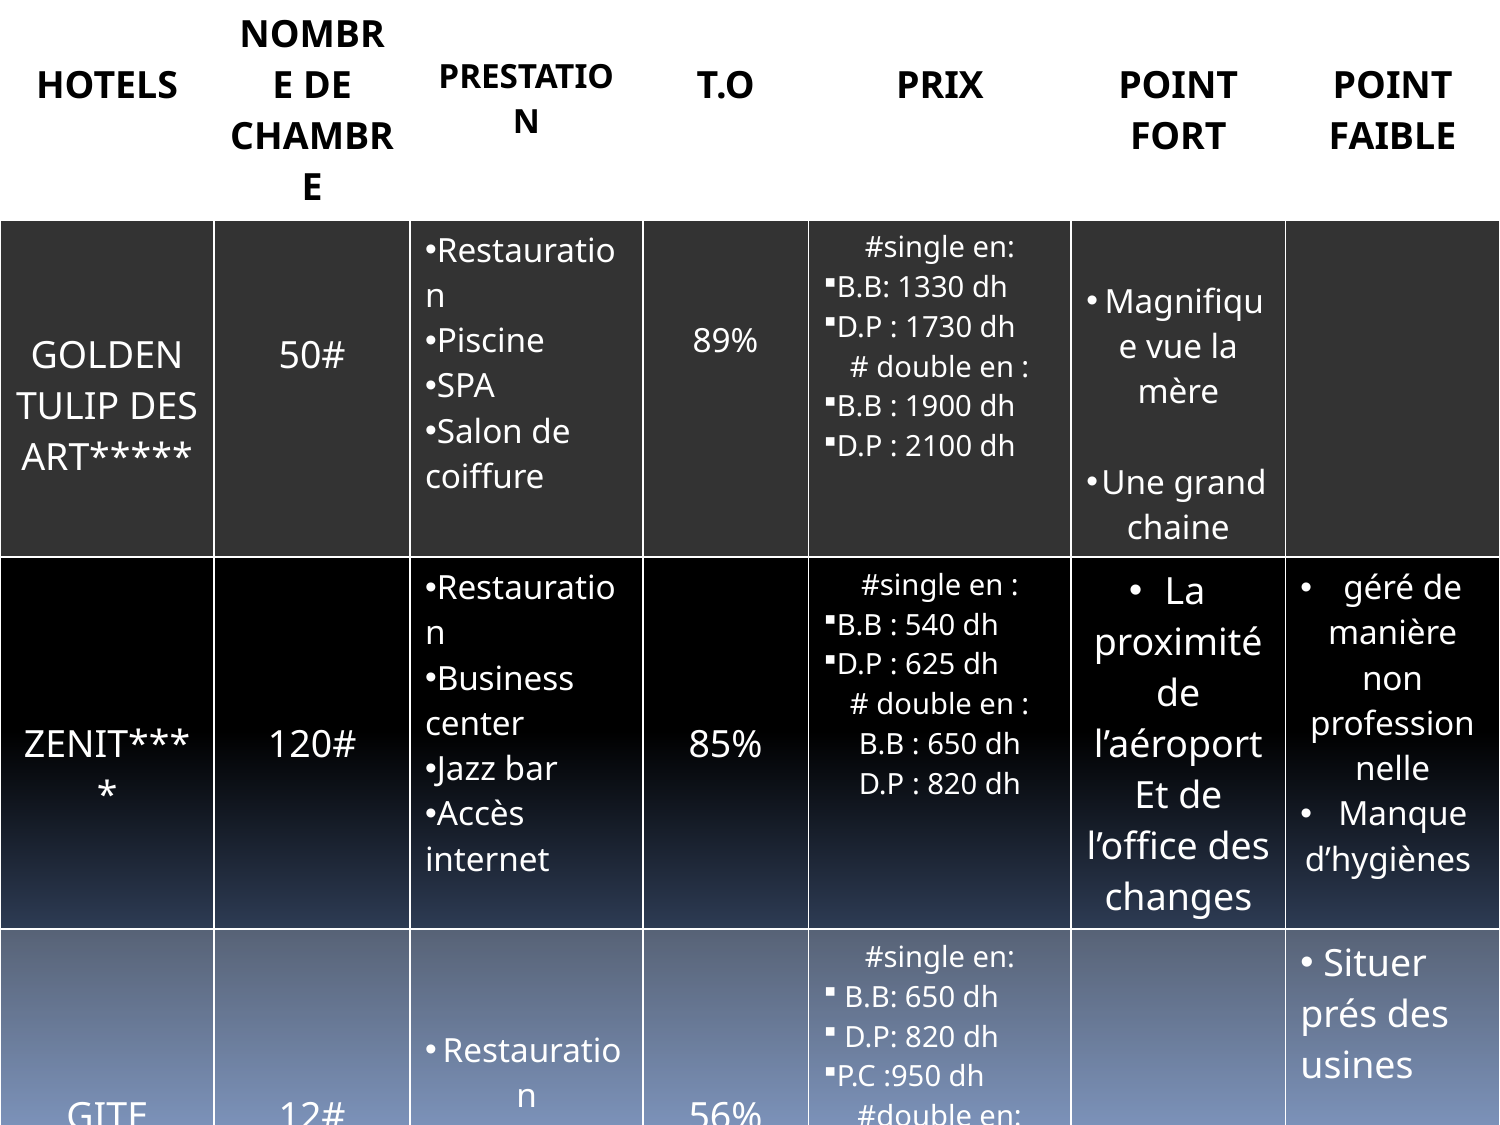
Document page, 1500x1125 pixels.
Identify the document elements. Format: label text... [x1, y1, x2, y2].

table_cell géré de manière non professionnelle Manque d’hygiènes [1286, 558, 1499, 928]
table_cell 85% [644, 558, 808, 928]
table_cell #single en: B.B: 650 dh D.P: 820 dh P.C :950 dh #double en: B.B : 800 dh D.P : 1100 dh P.C : 1300 dh Suite single:1000 Suite twin :1150 [809, 930, 1070, 1125]
table_header PRIX [809, 1, 1070, 217]
table_header NOMBRE DE CHAMBRE [215, 1, 409, 217]
table_cell [1286, 221, 1499, 556]
table_cell 89% [644, 221, 808, 556]
table_header PRESTATION [411, 1, 642, 217]
table_header POINT FAIBLE [1286, 1, 1499, 217]
table_cell Situer prés des usines Manque d’effectifs qualifié [1286, 930, 1499, 1125]
table_cell Restauration piscine Activités sportive [411, 930, 642, 1125]
table_cell 12# [215, 930, 409, 1125]
table_cell La proximité de l’aéroport Et de l’office des changes [1072, 558, 1285, 928]
table_header T.O [644, 1, 808, 217]
table_cell #single en: B.B: 1330 dh D.P : 1730 dh # double en : B.B : 1900 dh D.P : 2100 dh [809, 221, 1070, 556]
table_header HOTELS [1, 1, 213, 217]
table_cell Restauration Piscine SPA Salon de coiffure [411, 221, 642, 556]
table_cell Restauration Business center Jazz bar Accès internet [411, 558, 642, 928]
table_cell 120# [215, 558, 409, 928]
table_cell 50# [215, 221, 409, 556]
table_cell #single en : B.B : 540 dh D.P : 625 dh # double en : B.B : 650 dh D.P : 820 dh [809, 558, 1070, 928]
table_cell 56% [644, 930, 808, 1125]
table_header POINT FORT [1072, 1, 1285, 217]
table_cell ZENIT**** [1, 558, 213, 928]
table_cell Magnifique vue la mère Une grand chaine [1072, 221, 1285, 556]
table_cell GITE NADIA [1, 930, 213, 1125]
table_cell [1072, 930, 1285, 1125]
table_cell GOLDEN TULIP DES ART***** [1, 221, 213, 556]
